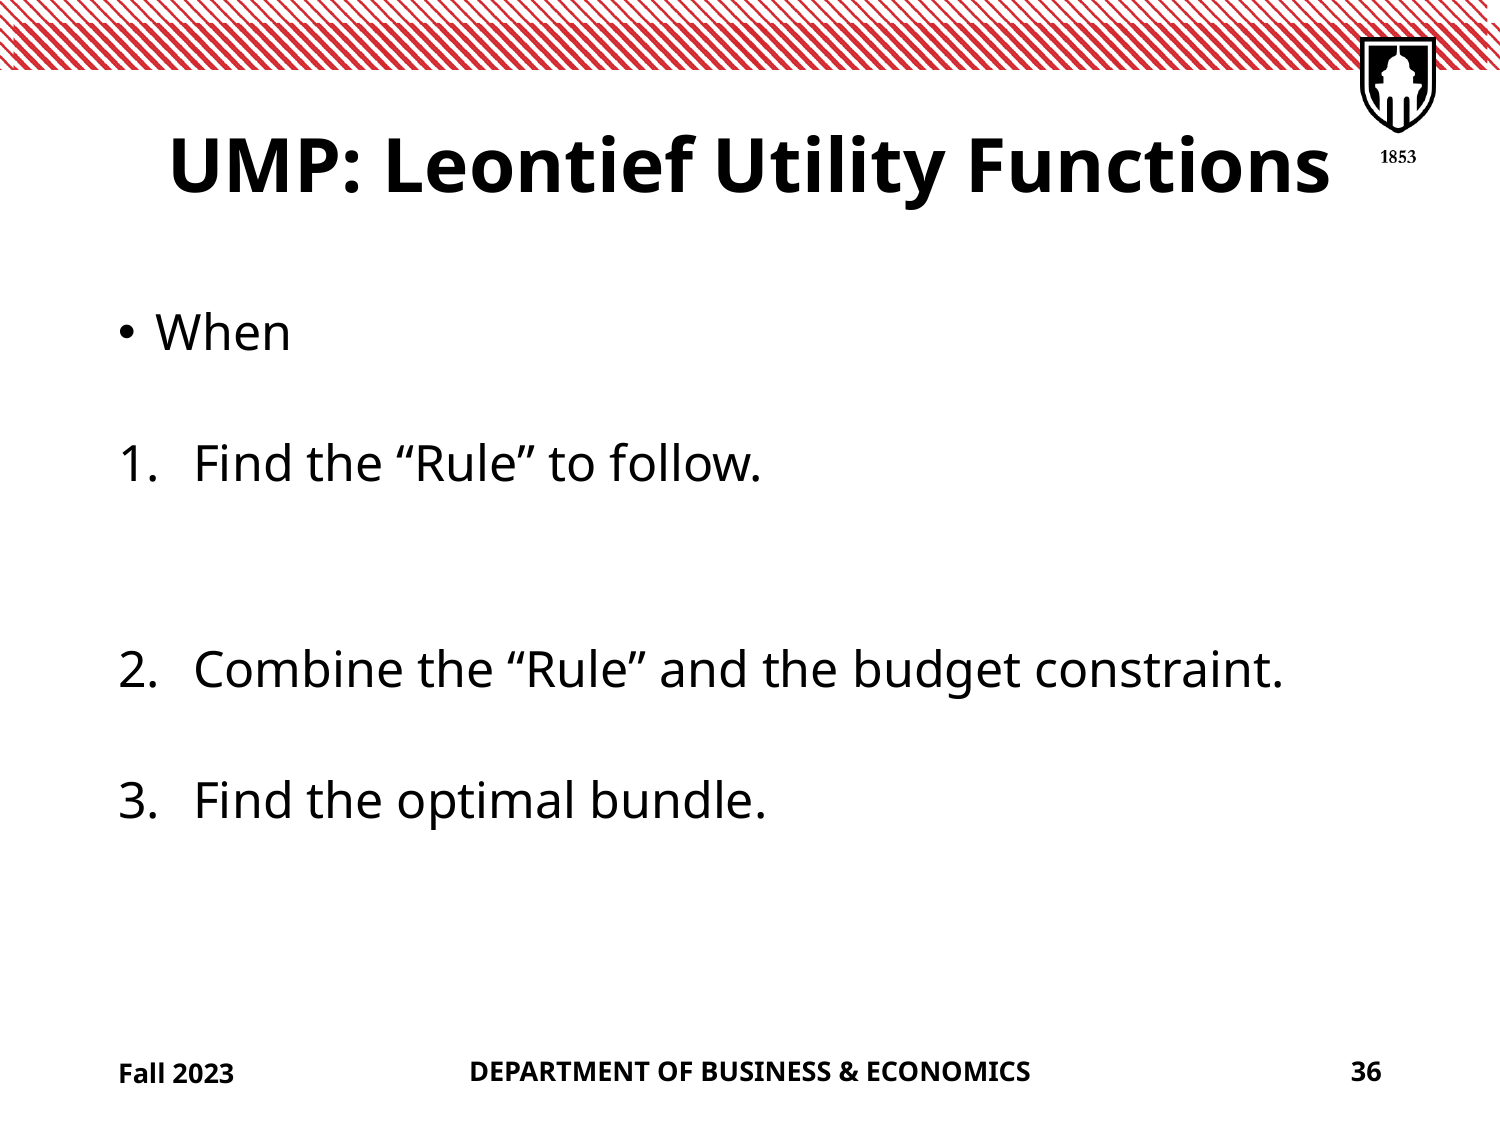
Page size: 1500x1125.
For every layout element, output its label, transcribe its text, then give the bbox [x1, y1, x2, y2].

footer DEPARTMENT OF BUSINESS & ECONOMICS [277, 1042, 1059, 1103]
title UMP: Leontief Utility Functions [103, 59, 1397, 278]
slide_number 36 [1059, 1042, 1397, 1103]
picture [0, 0, 1500, 163]
slide_number Fall 2023 [103, 1042, 277, 1103]
